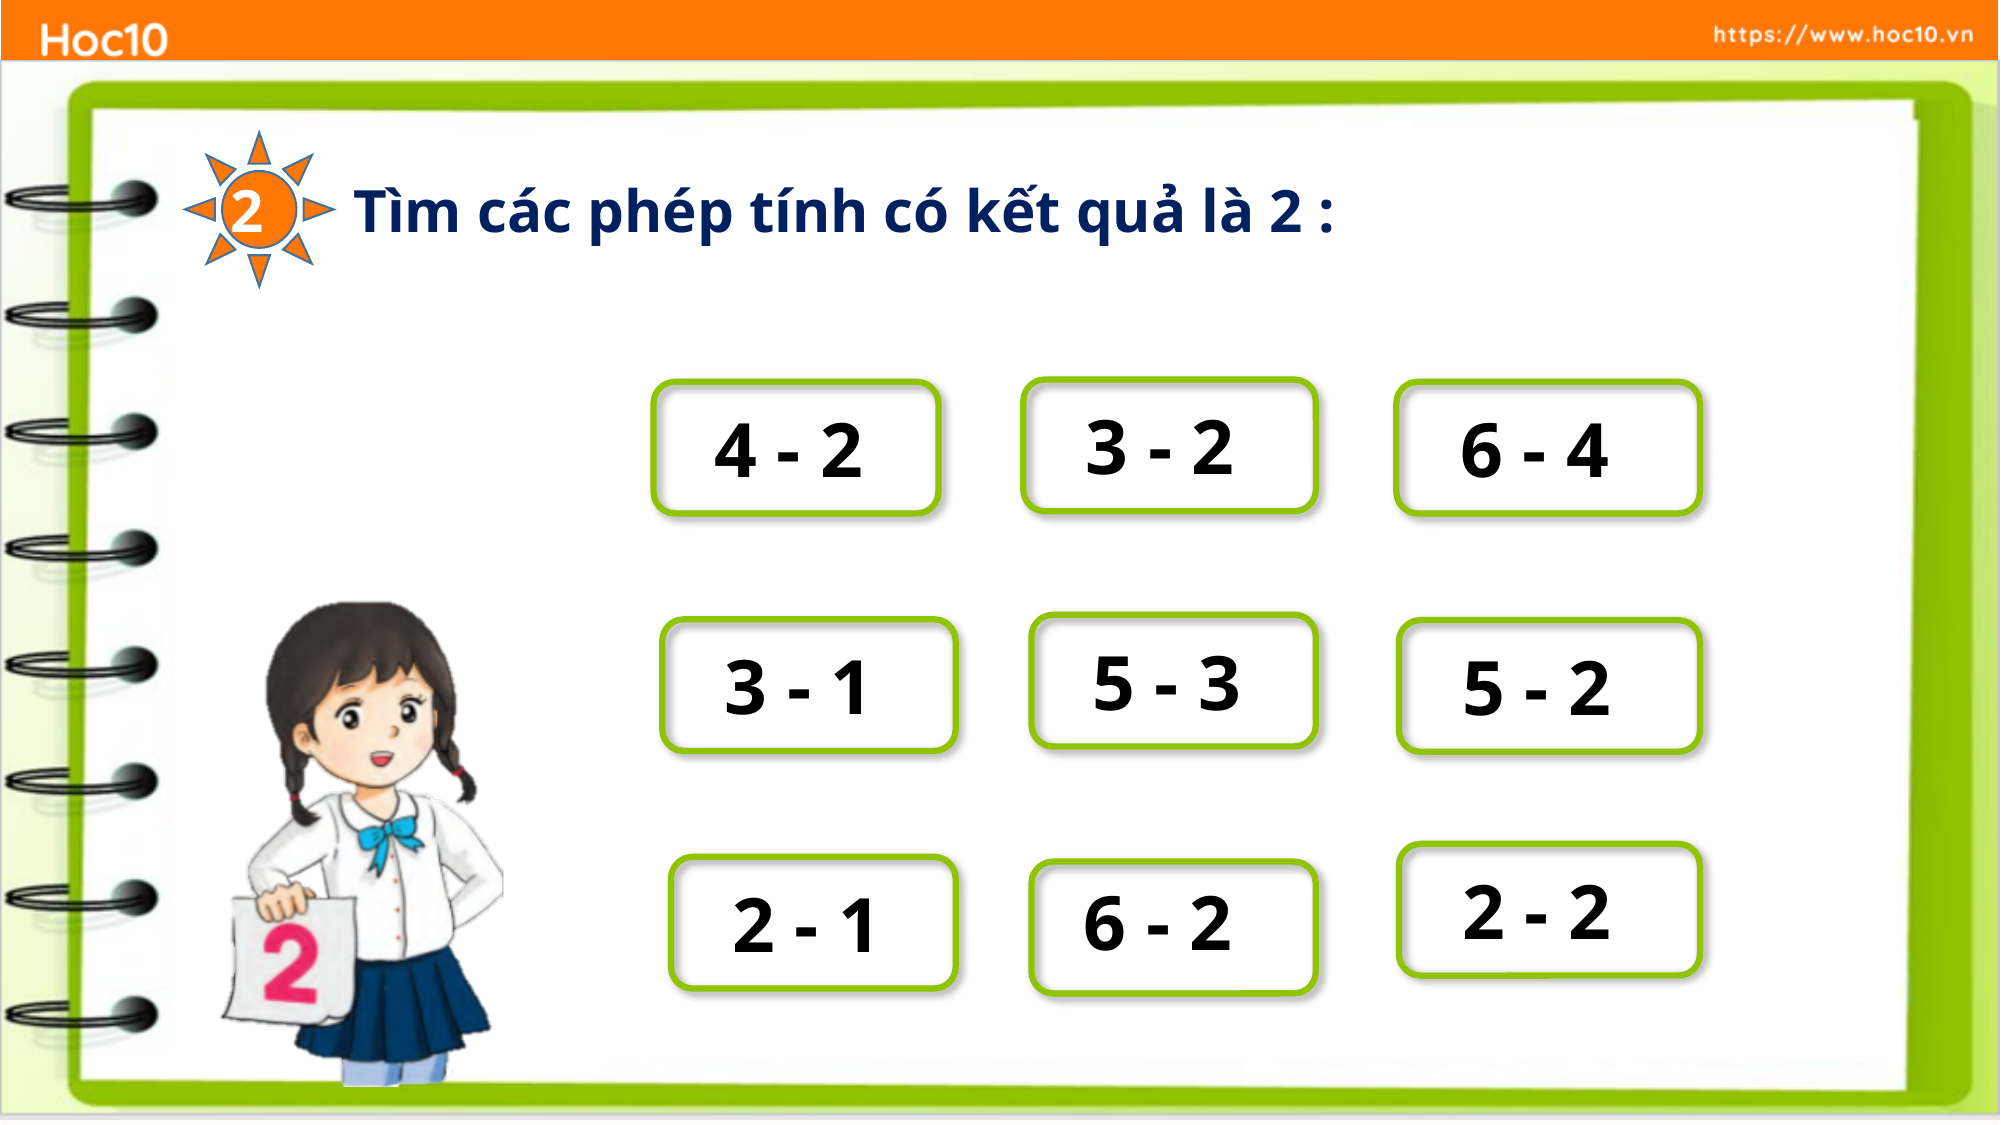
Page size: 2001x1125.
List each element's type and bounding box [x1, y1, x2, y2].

text_box [1398, 619, 1700, 752]
picture [0, 0, 2000, 1125]
text_box [1031, 861, 1316, 994]
text_box [1398, 843, 1700, 976]
text_box [653, 381, 939, 514]
text_box [1031, 614, 1316, 747]
text_box [1023, 379, 1316, 512]
text_box [142, 132, 334, 287]
text_box [670, 856, 956, 989]
text_box [1396, 381, 1700, 514]
text_box [662, 619, 956, 752]
